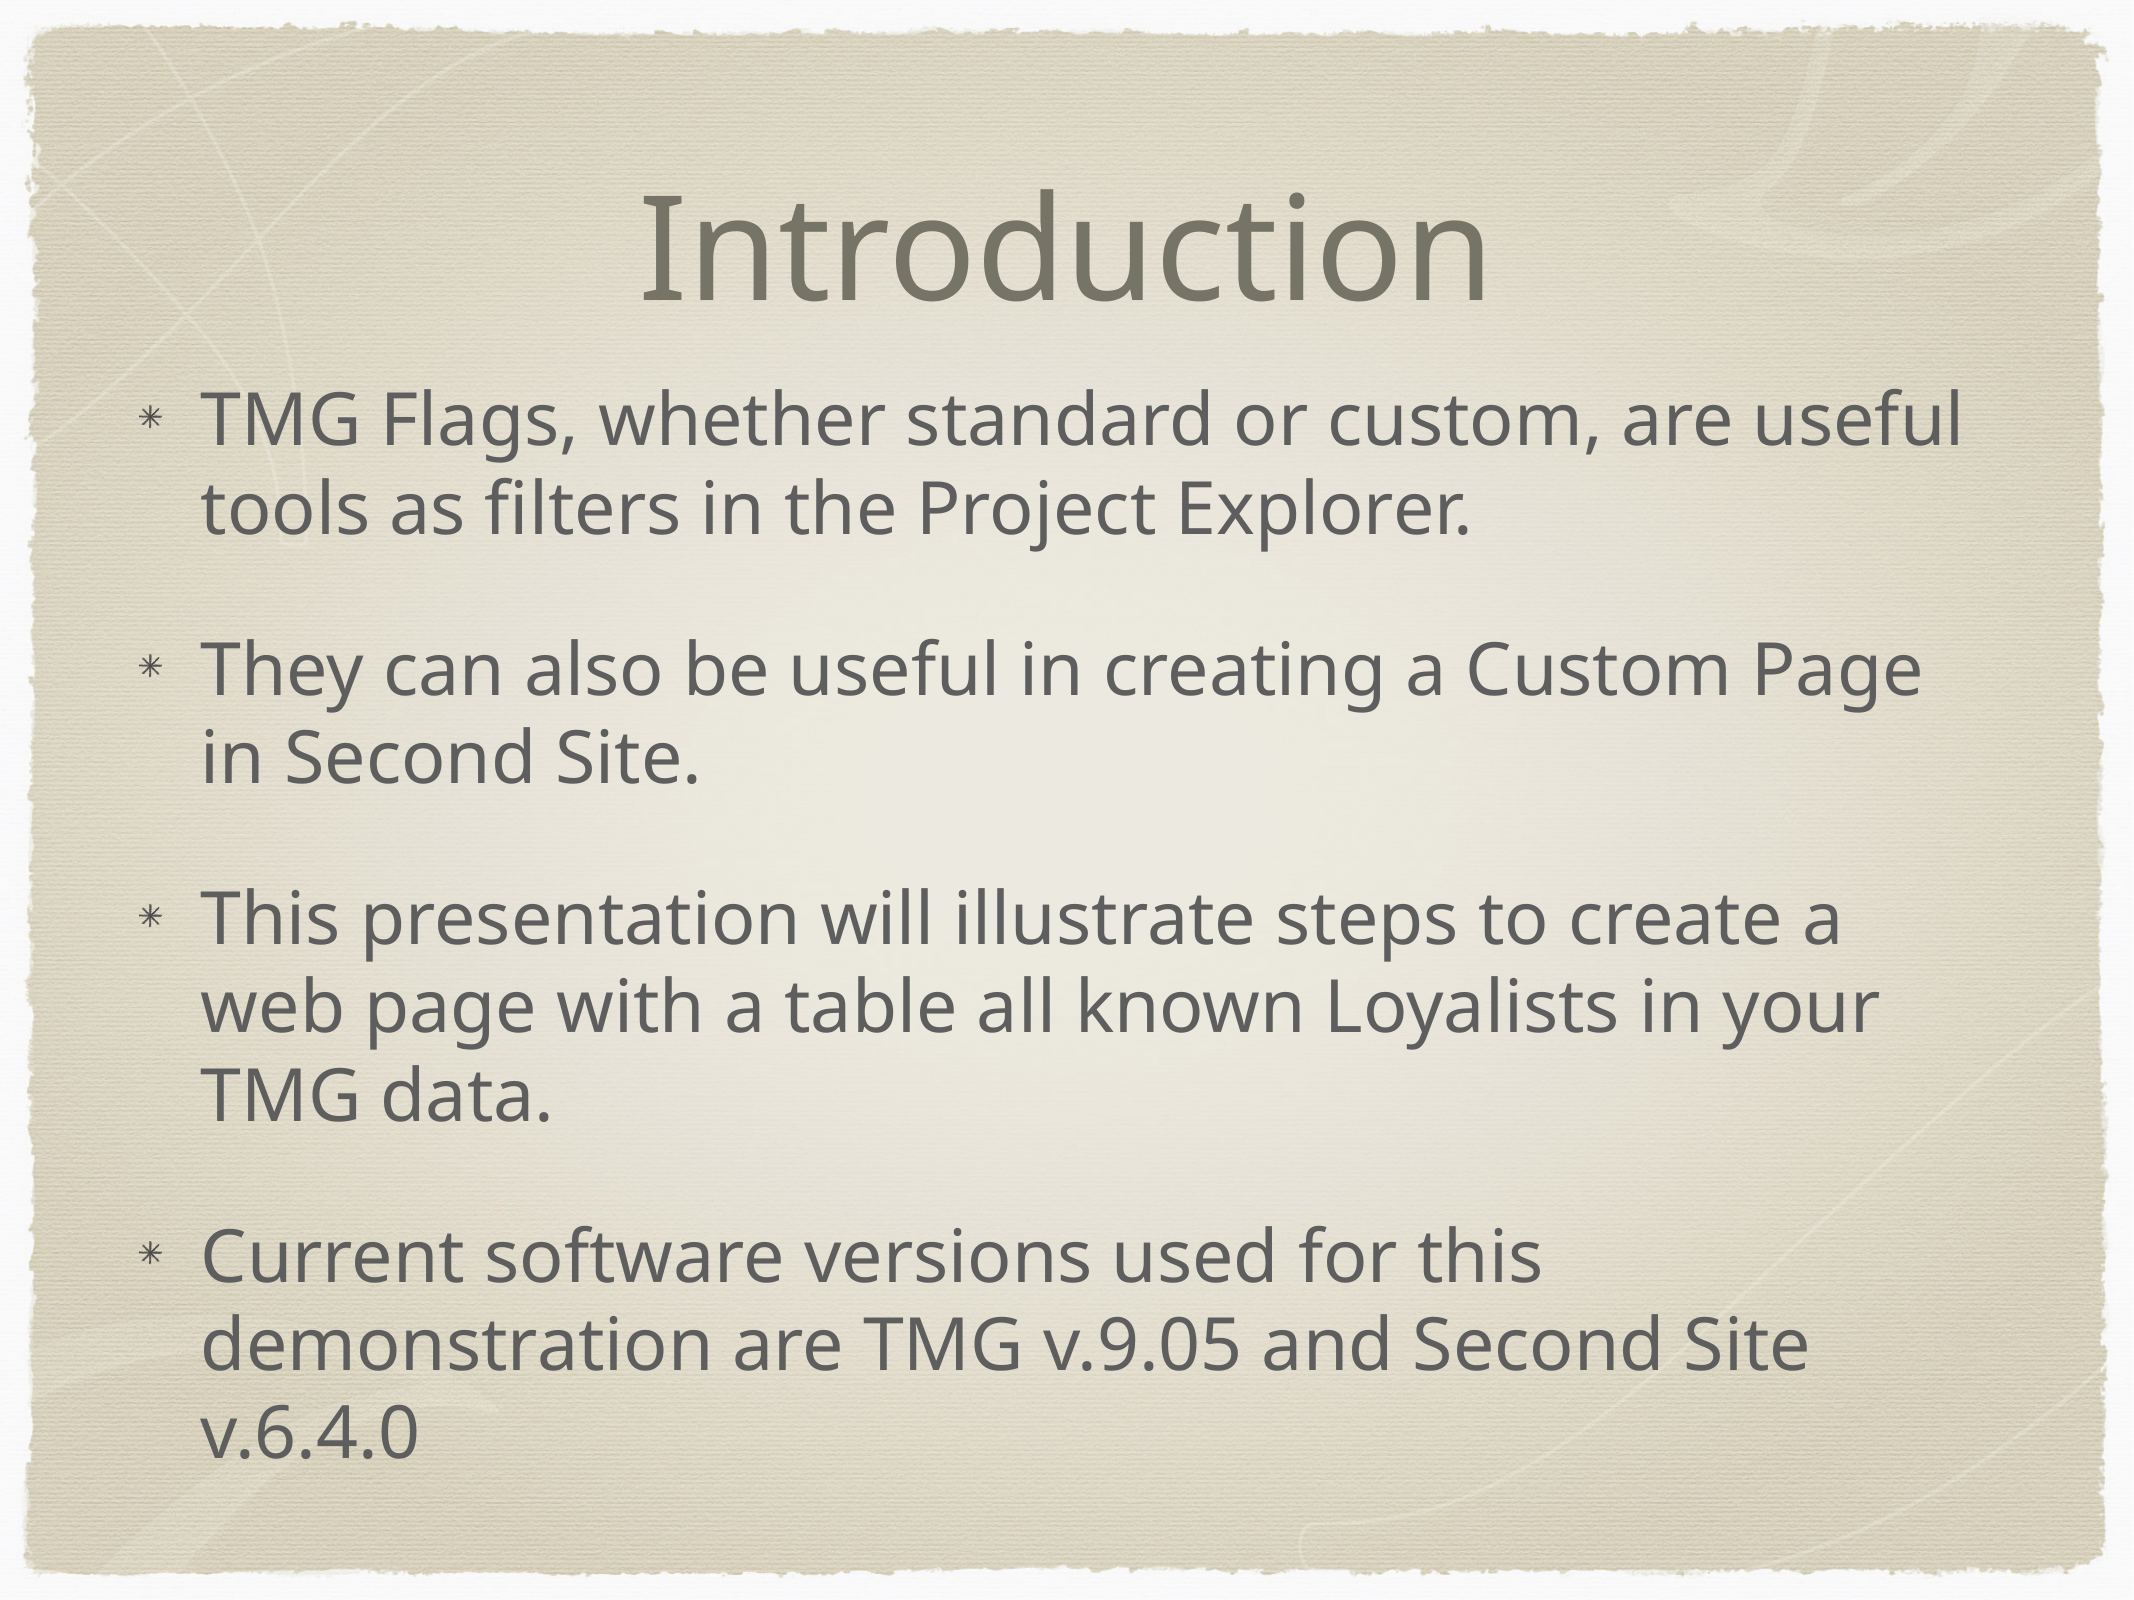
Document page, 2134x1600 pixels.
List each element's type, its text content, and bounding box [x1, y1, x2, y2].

picture [0, 0, 2134, 1600]
title Introduction [128, 41, 2005, 443]
list TMG Flags, whether standard or custom, are useful tools as filters in the Project Explorer. They can also be useful in creating a Custom Page in Second Site. This presentation will illustrate steps to create a web page with a table all known Loyalists in your TMG data. Current software versions used for this demonstration are TMG v.9.05 and Second Site v.6.4.0 [128, 453, 2005, 1393]
